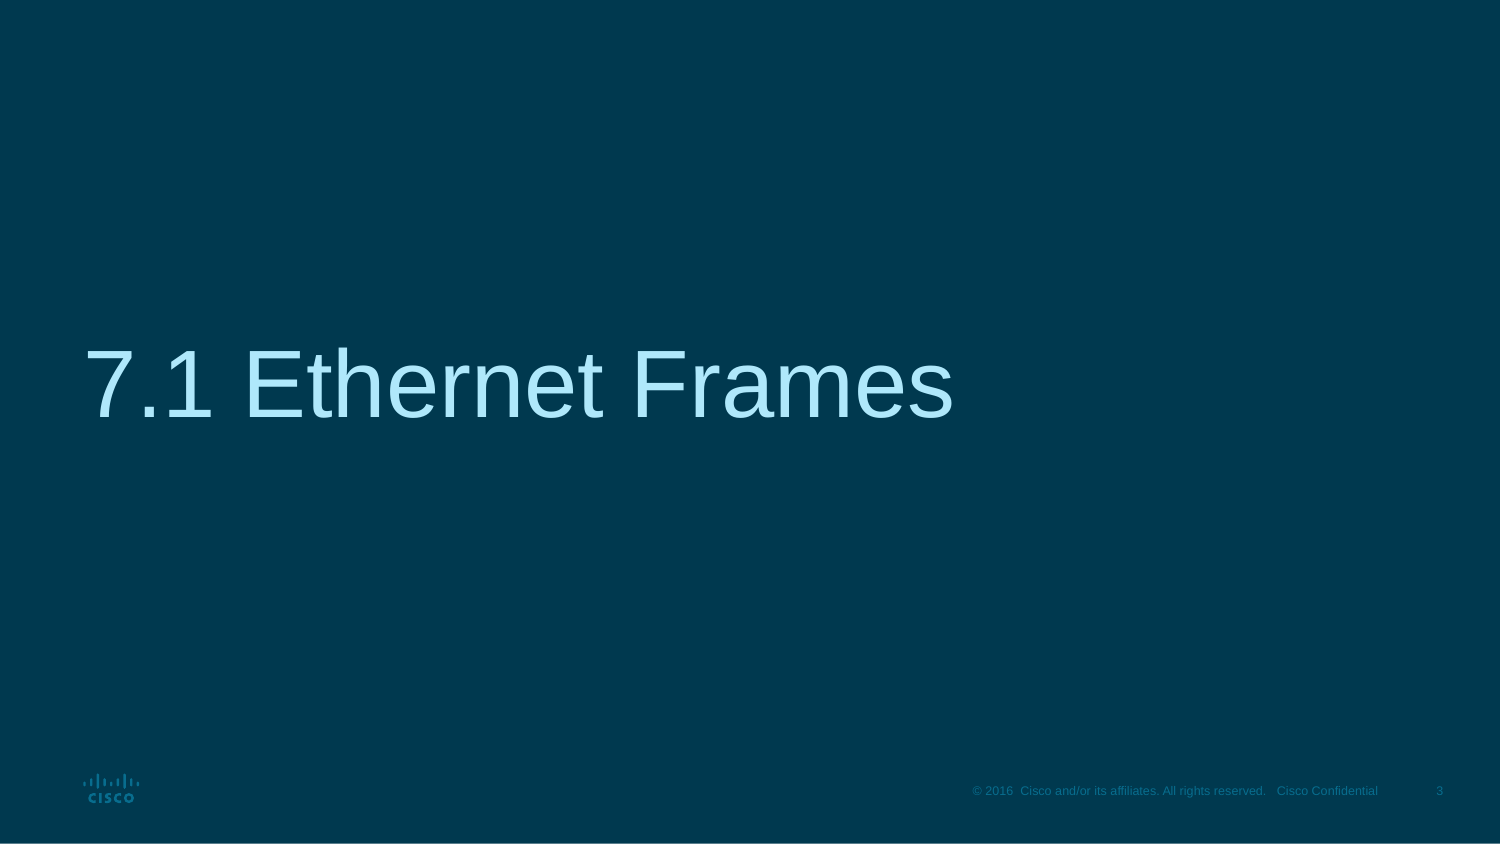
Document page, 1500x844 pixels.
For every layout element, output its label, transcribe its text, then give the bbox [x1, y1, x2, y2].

title 7.1 Ethernet Frames [68, 293, 1315, 446]
